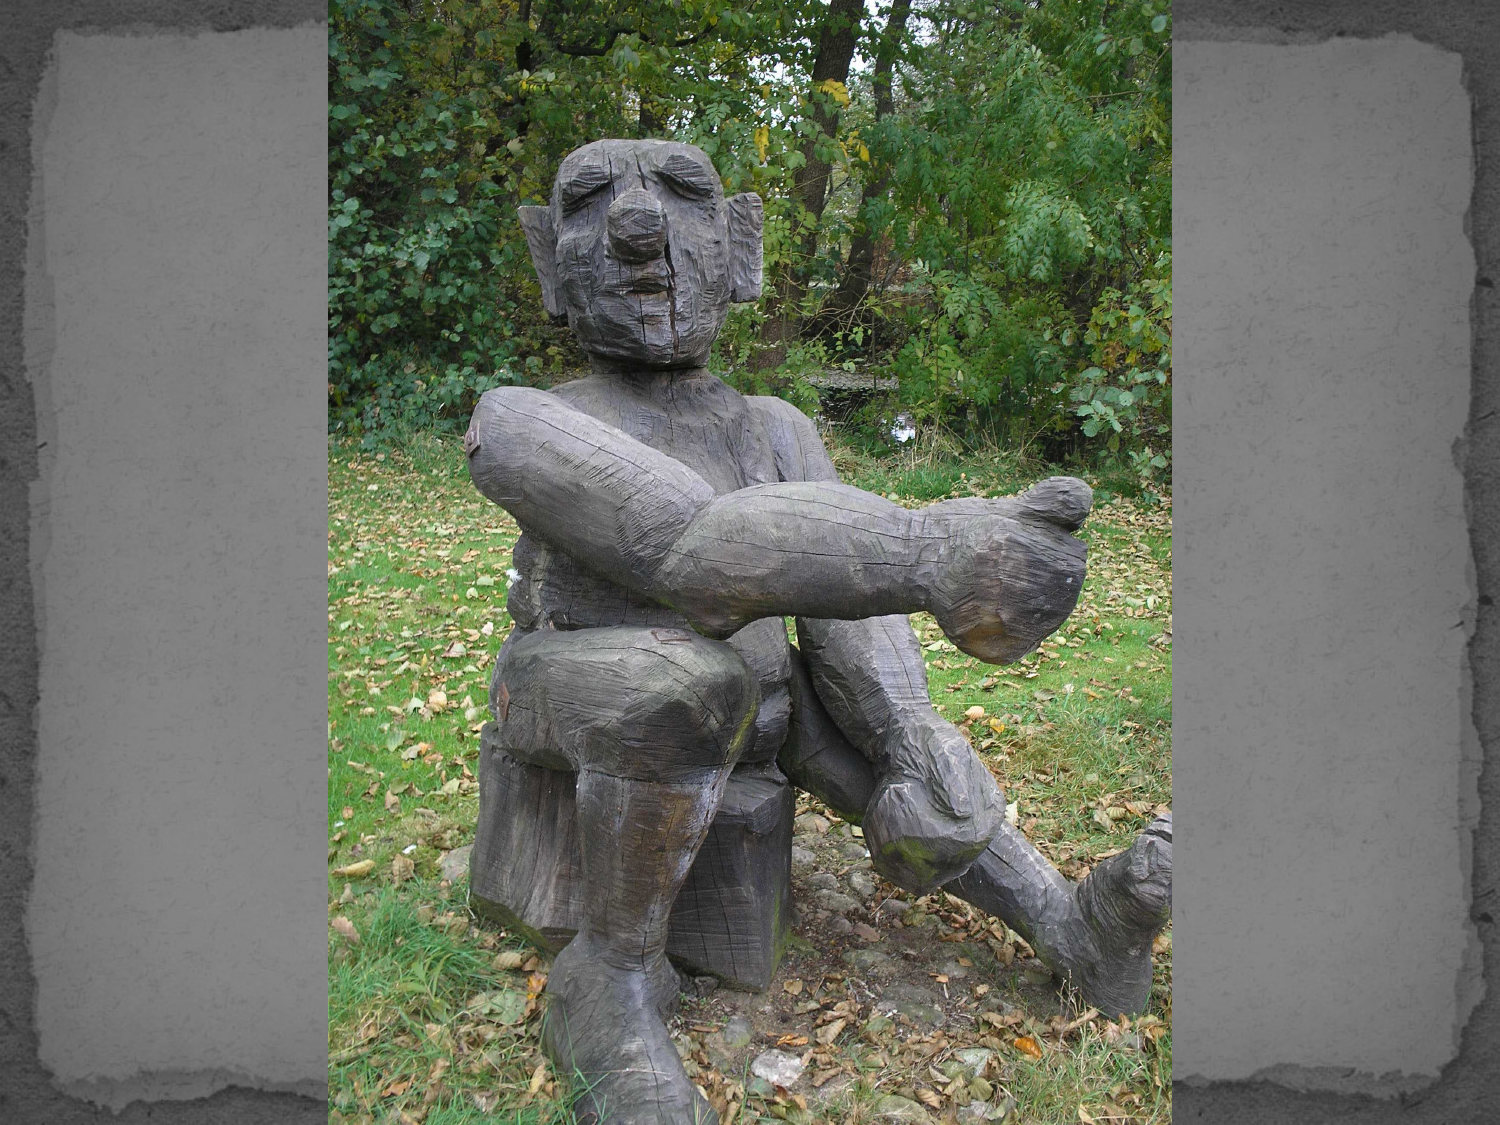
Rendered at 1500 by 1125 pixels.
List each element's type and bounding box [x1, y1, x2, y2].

picture [328, 0, 1172, 1125]
